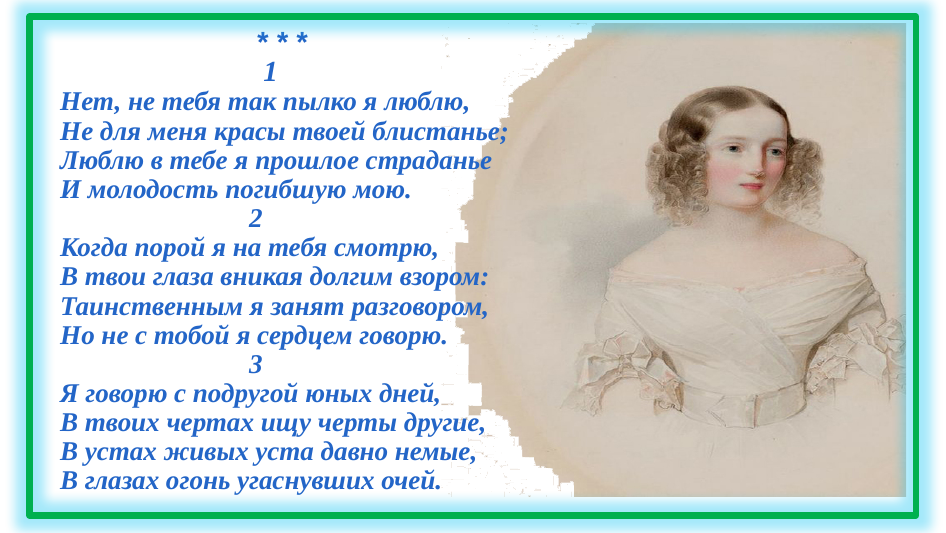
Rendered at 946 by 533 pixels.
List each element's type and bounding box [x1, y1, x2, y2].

text_box [27, 14, 918, 518]
picture [440, 23, 907, 497]
